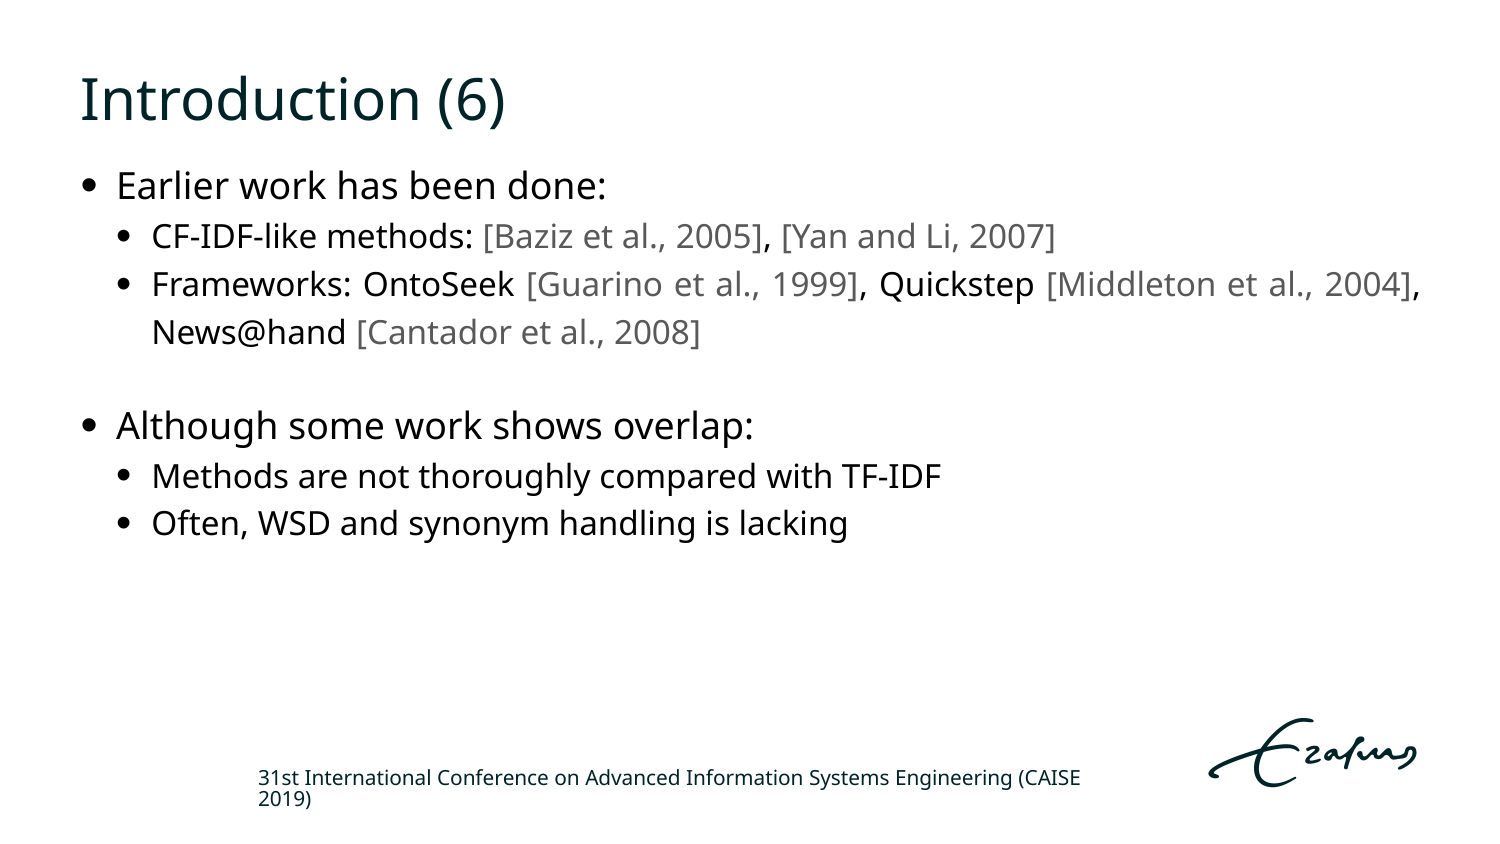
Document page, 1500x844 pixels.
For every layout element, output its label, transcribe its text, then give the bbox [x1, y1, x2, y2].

picture [1198, 705, 1434, 800]
list Earlier work has been done: CF-IDF-like methods: [Baziz et al., 2005], [Yan and Li, 2007] Frameworks: OntoSeek [Guarino et al., 1999], Quickstep [Middleton et al., 2004], News@hand [Cantador et al., 2008] Although some work shows overlap: Methods are not thoroughly compared with TF-IDF Often, WSD and synonym handling is lacking [80, 159, 1422, 709]
footer 31st International Conference on Advanced Information Systems Engineering (CAISE 2019) [258, 764, 1096, 795]
title Introduction (6) [80, 64, 1422, 159]
